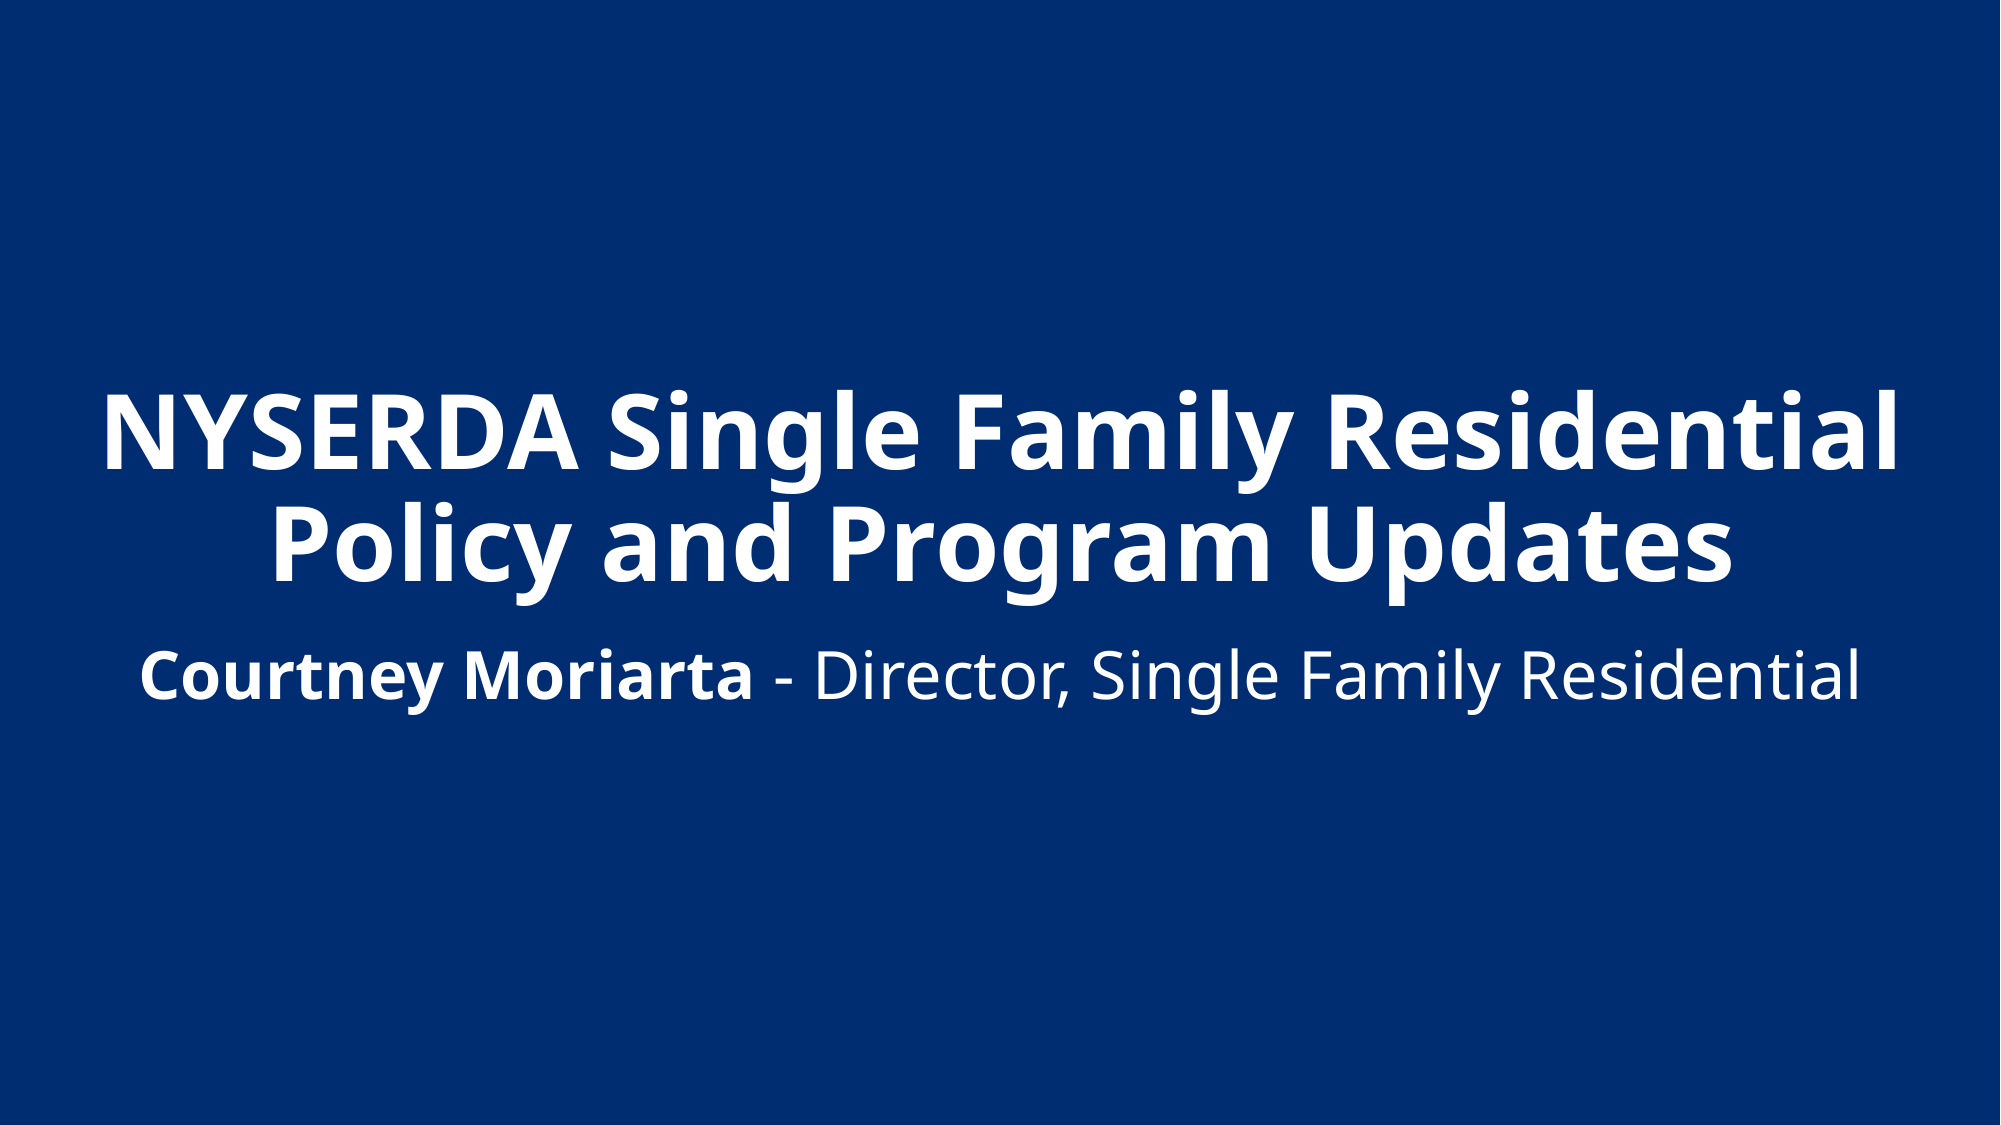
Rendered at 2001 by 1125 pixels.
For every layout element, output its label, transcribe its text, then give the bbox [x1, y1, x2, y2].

list NYSERDA Single Family Residential Policy and Program Updates Courtney Moriarta - Director, Single Family Residential [91, 102, 1911, 1066]
